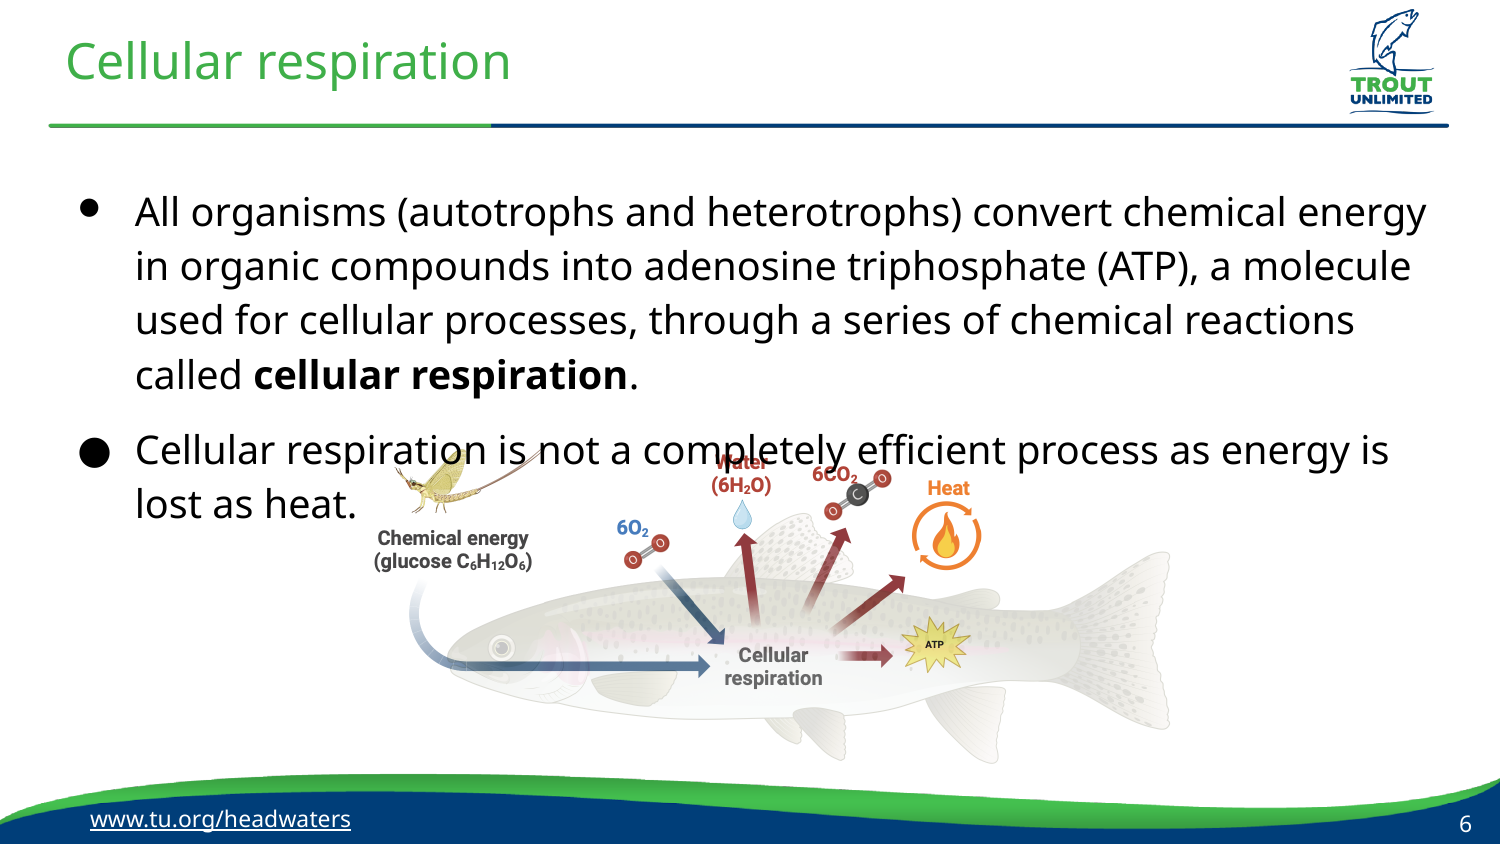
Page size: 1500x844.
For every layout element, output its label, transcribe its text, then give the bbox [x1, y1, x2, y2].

picture [44, 0, 1456, 135]
title Cellular respiration [50, 21, 1300, 97]
slide_number 6 [1374, 801, 1488, 844]
footer www.tu.org/headwaters [75, 796, 550, 842]
picture [0, 417, 1500, 844]
list All organisms (autotrophs and heterotrophs) convert chemical energy in organic compounds into adenosine triphosphate (ATP), a molecule used for cellular processes, through a series of chemical reactions called cellular respiration. Cellular respiration is not a completely efficient process as energy is lost as heat. [44, 171, 1472, 764]
